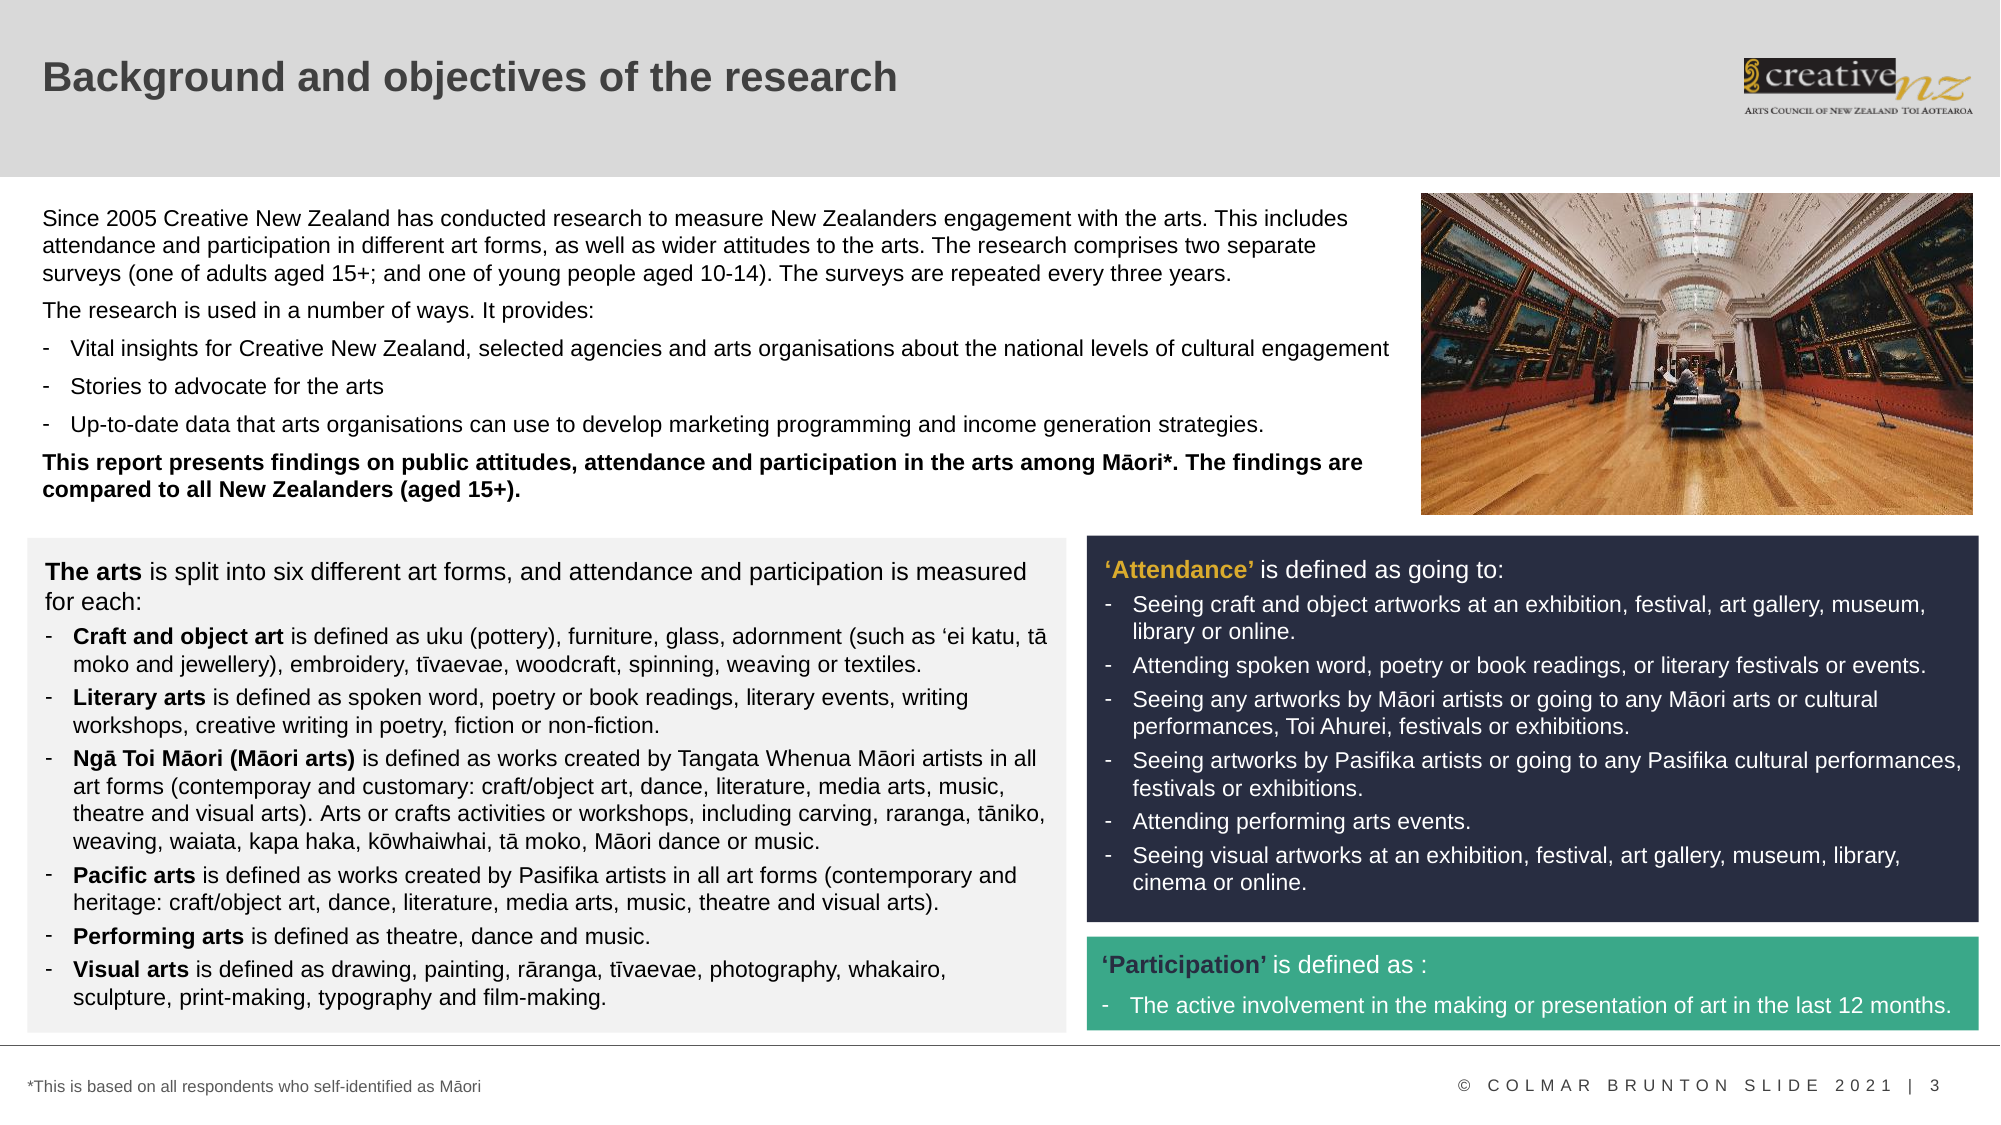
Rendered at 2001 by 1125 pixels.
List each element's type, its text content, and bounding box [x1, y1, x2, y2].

title Background and objectives of the research [27, 19, 1706, 137]
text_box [27, 535, 1979, 1033]
picture [1744, 58, 1973, 114]
text_box *This is based on all respondents who self-identified as Māori [12, 1068, 934, 1104]
picture [1421, 193, 1973, 515]
list Since 2005 Creative New Zealand has conducted research to measure New Zealanders engagement with the arts. This includes attendance and participation in different art forms, as well as wider attitudes to the arts. The research comprises two separate surveys (one of adults aged 15+; and one of young people aged 10-14). The surveys are repeated every three years. The research is used in a number of ways. It provides: Vital insights for Creative New Zealand, selected agencies and arts organisations about the national levels of cultural engagement Stories to advocate for the arts Up-to-date data that arts organisations can use to develop marketing programming and income generation strategies. This report presents findings on public attitudes, attendance and participation in the arts among Māori*. The findings are compared to all New Zealanders (aged 15+). [27, 195, 1408, 535]
